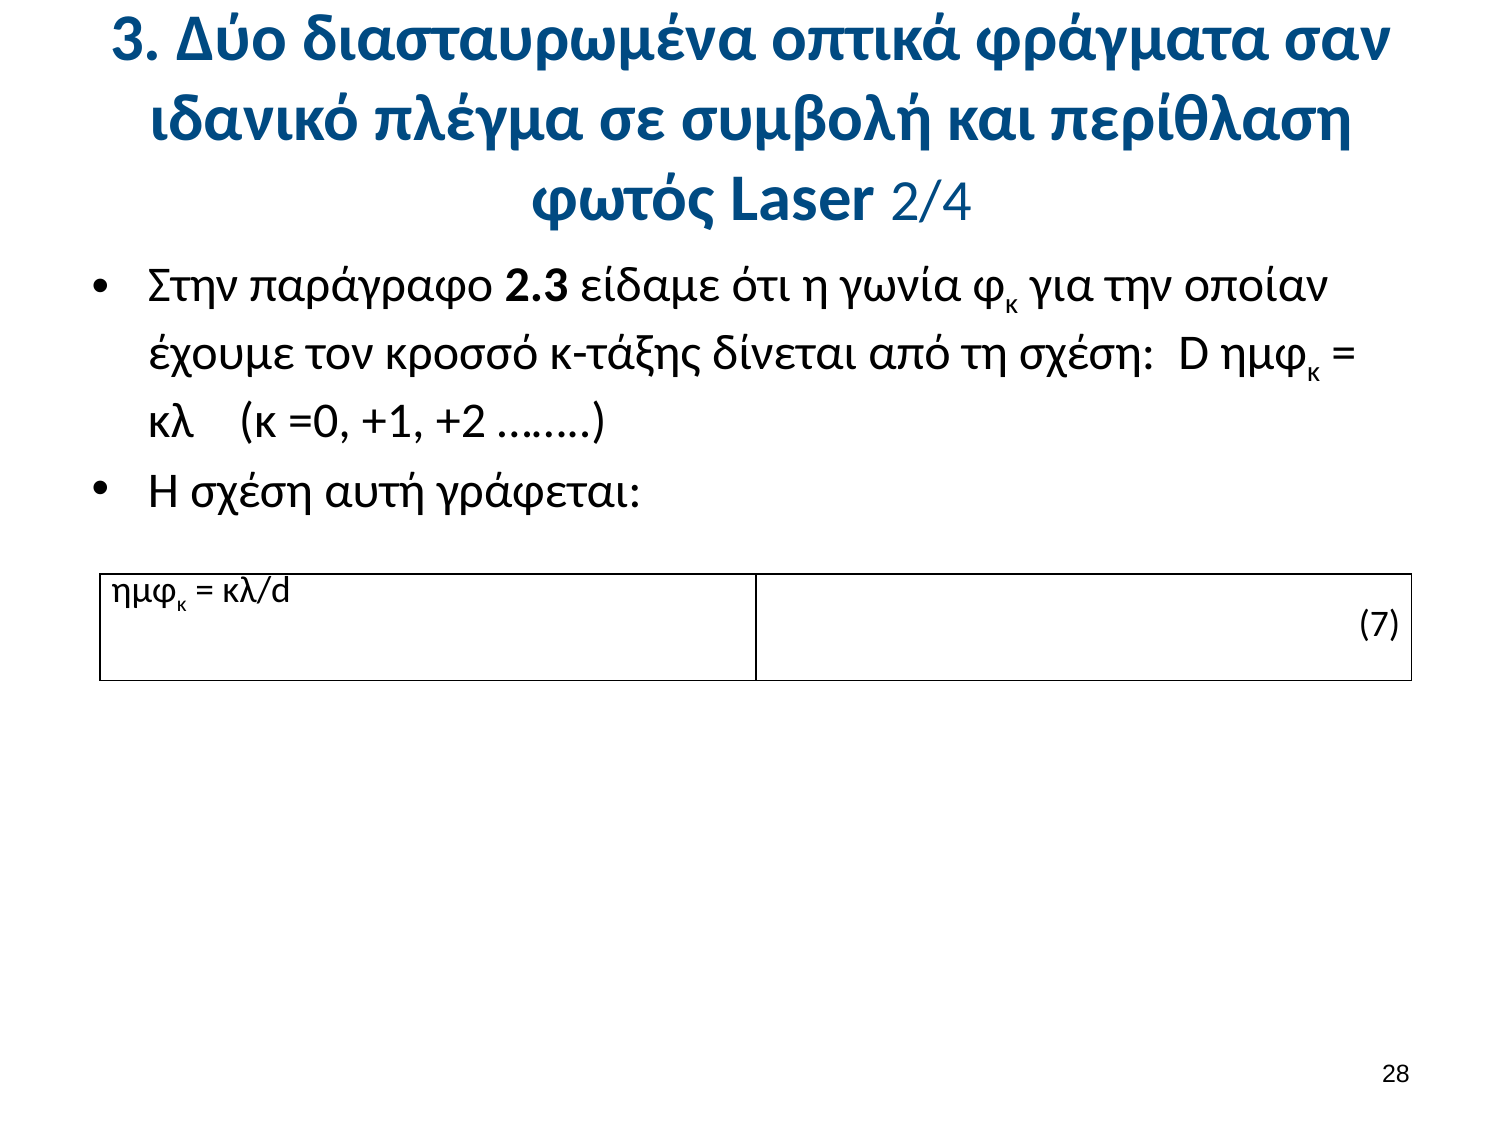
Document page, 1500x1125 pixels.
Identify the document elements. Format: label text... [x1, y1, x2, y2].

table_header (7) [757, 575, 1411, 680]
slide_number 27 [1074, 1042, 1425, 1103]
list Στην παράγραφο 2.3 είδαμε ότι η γωνία φκ για την οποίαν έχουμε τον κροσσό κ-τάξης δίνεται από τη σχέση: D ημφκ = κλ (κ =0, +1, +2 ……..) Η σχέση αυτή γράφεται: [76, 243, 1427, 528]
table_header ημφκ = κλ/d [101, 575, 755, 680]
title 3. Δύο διασταυρωμένα οπτικά φράγματα σαν ιδανικό πλέγμα σε συμβολή και περίθλαση φωτός Laser 2/4 [76, 19, 1427, 209]
